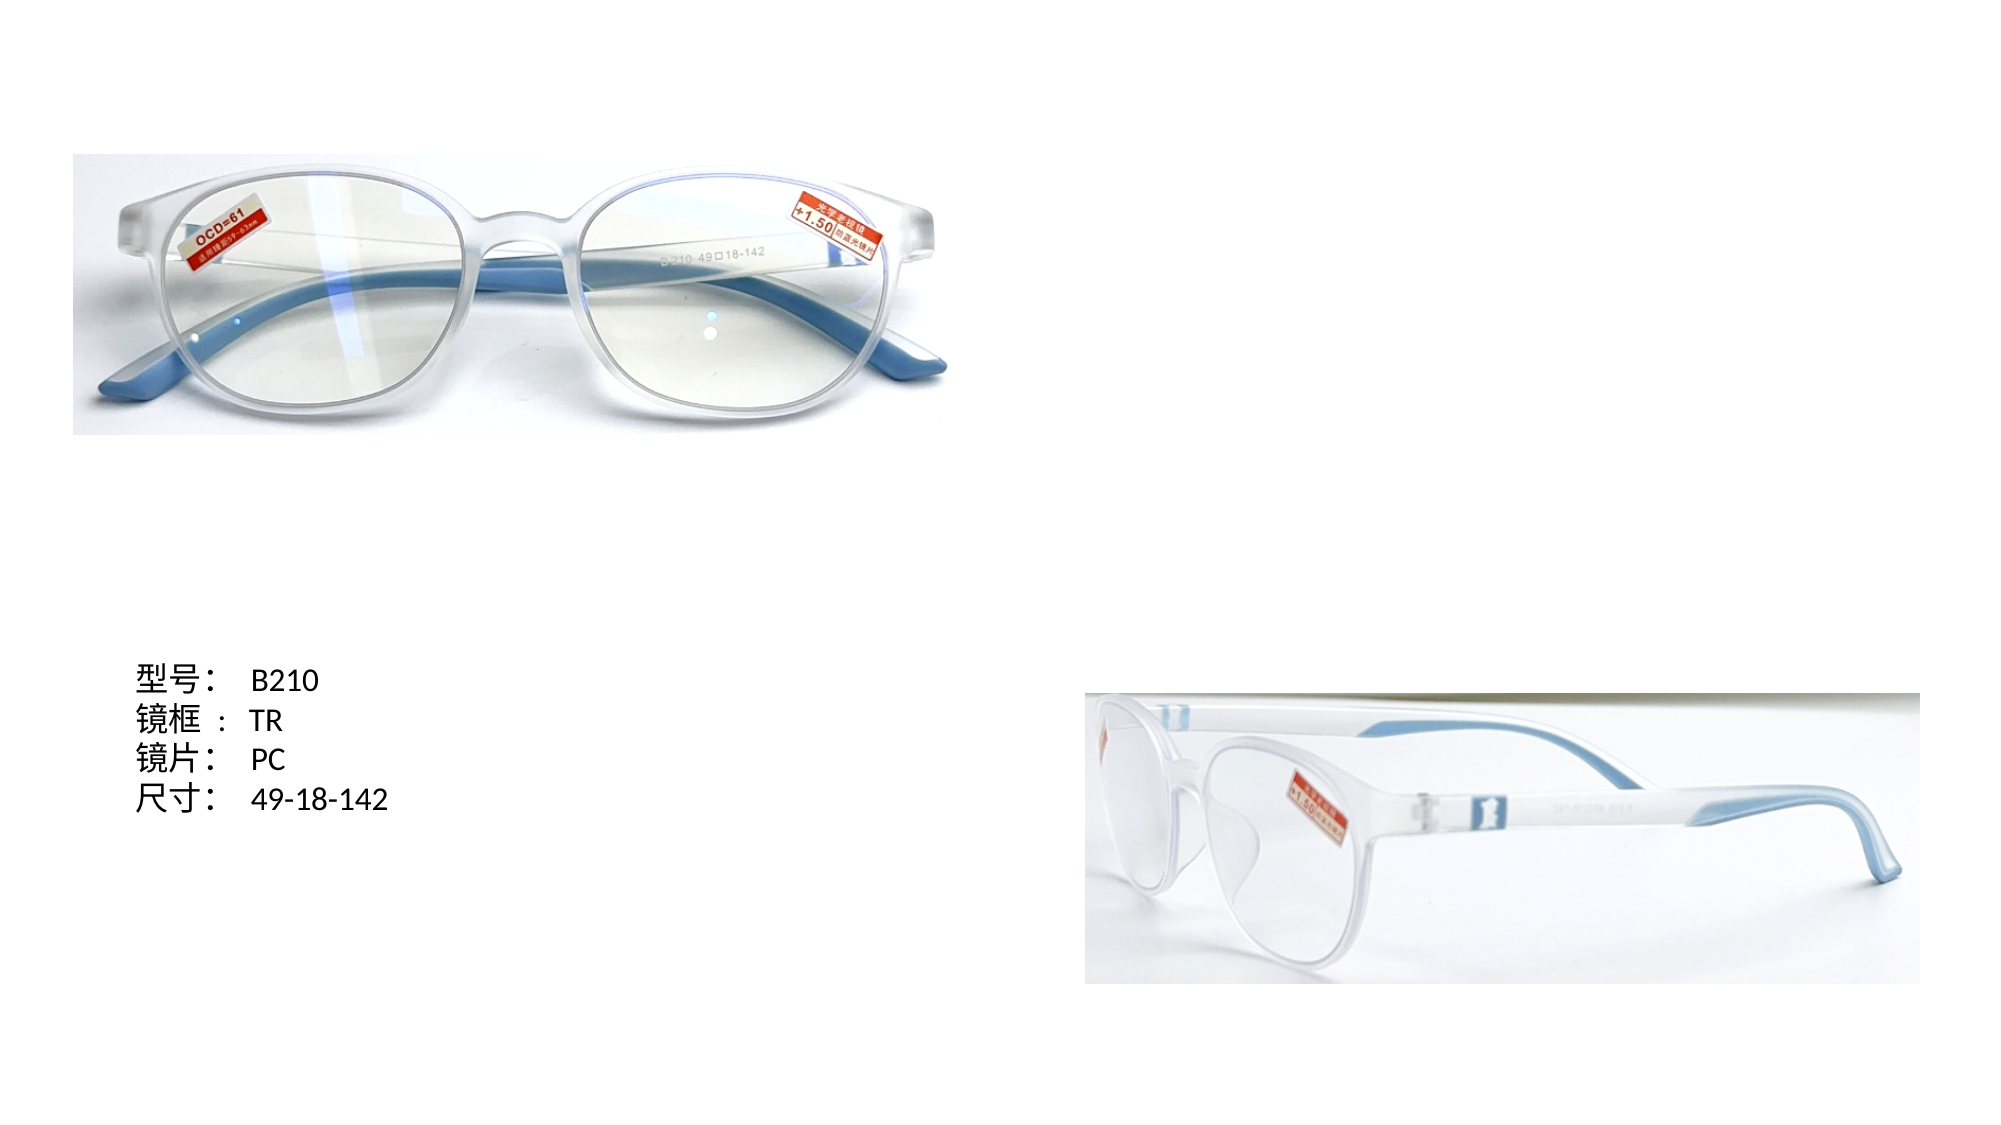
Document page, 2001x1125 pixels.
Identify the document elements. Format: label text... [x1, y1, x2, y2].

picture [73, 154, 969, 435]
picture [1085, 693, 1920, 984]
text_box 型号： B210 镜框 : TR 镜片： PC 尺寸： 49-18-142 [120, 650, 788, 915]
